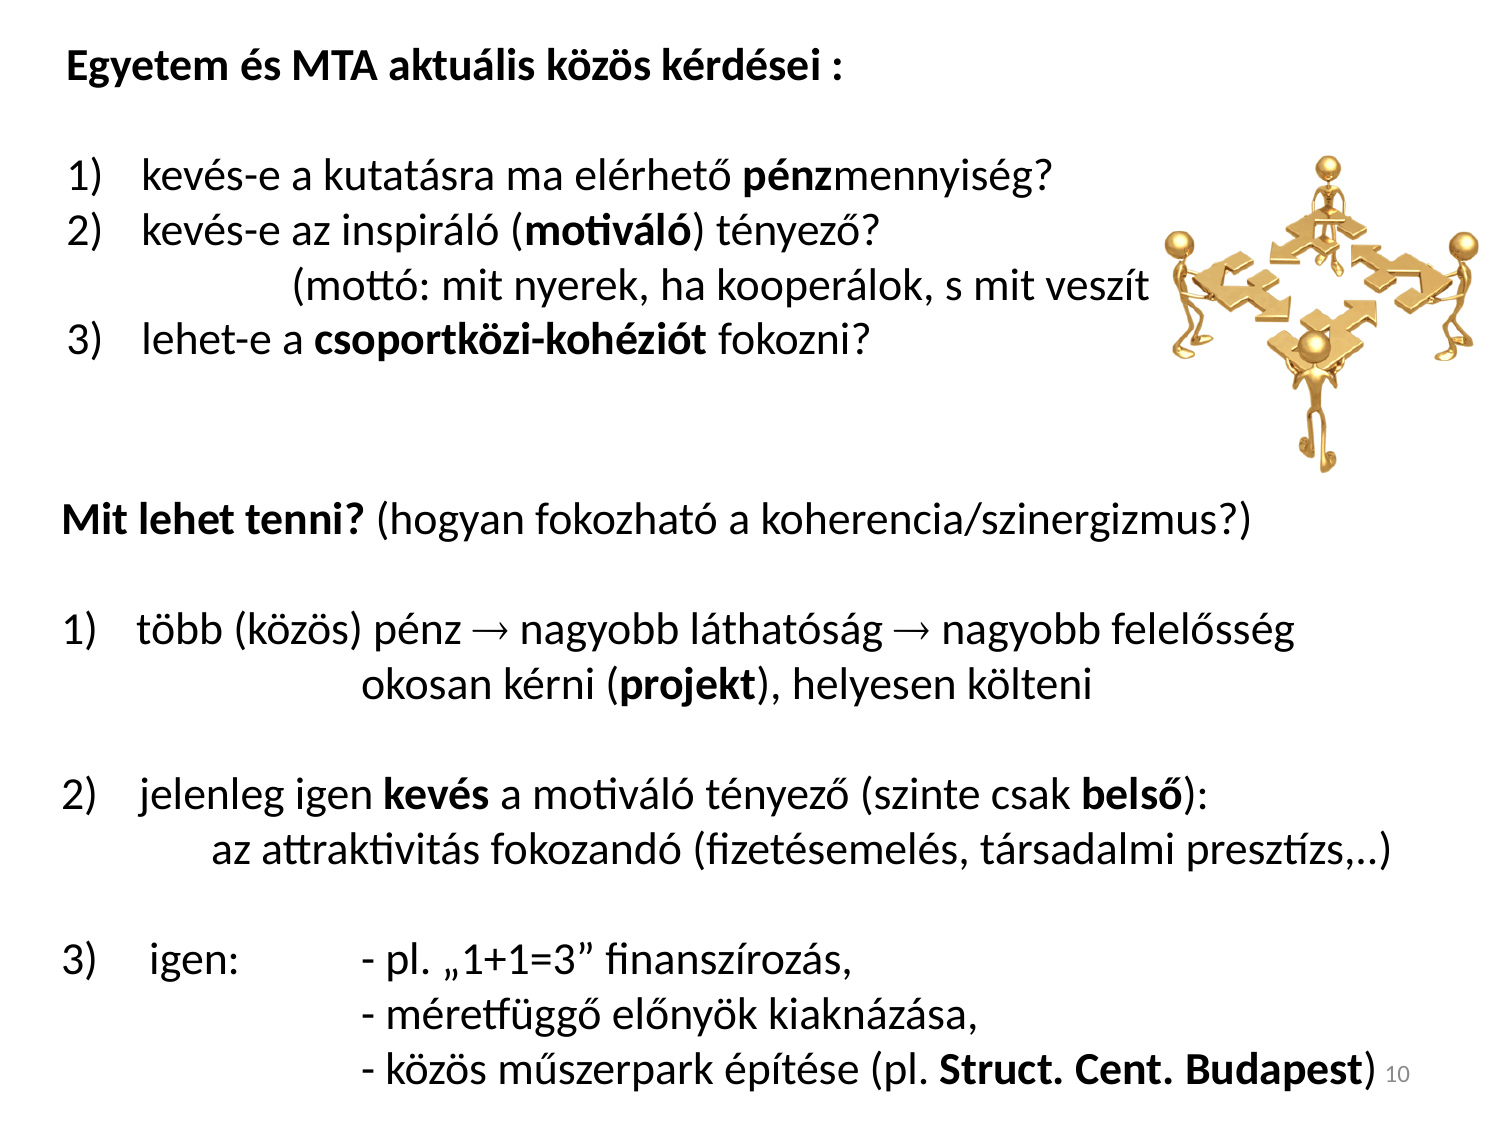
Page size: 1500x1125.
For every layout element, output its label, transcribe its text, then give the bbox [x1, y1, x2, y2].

text_box Mit lehet tenni? (hogyan fokozható a koherencia/szinergizmus?) több (közös) pénz  nagyobb láthatóság  nagyobb felelősség okosan kérni (projekt), helyesen költeni 2) jelenleg igen kevés a motiváló tényező (szinte csak belső): az attraktivitás fokozandó (fizetésemelés, társadalmi presztízs,..) 3) igen: - pl. „1+1=3” finanszírozás, - méretfüggő előnyök kiaknázása, - közös műszerpark építése (pl. Struct. Cent. Budapest) [46, 481, 1417, 1101]
text_box Egyetem és MTA aktuális közös kérdései : kevés-e a kutatásra ma elérhető pénzmennyiség? kevés-e az inspiráló (motiváló) tényező? (mottó: mit nyerek, ha kooperálok, s mit veszítek?) lehet-e a csoportközi-kohéziót fokozni? [51, 26, 1411, 427]
picture [1150, 148, 1500, 482]
slide_number 10 [1074, 1042, 1425, 1103]
